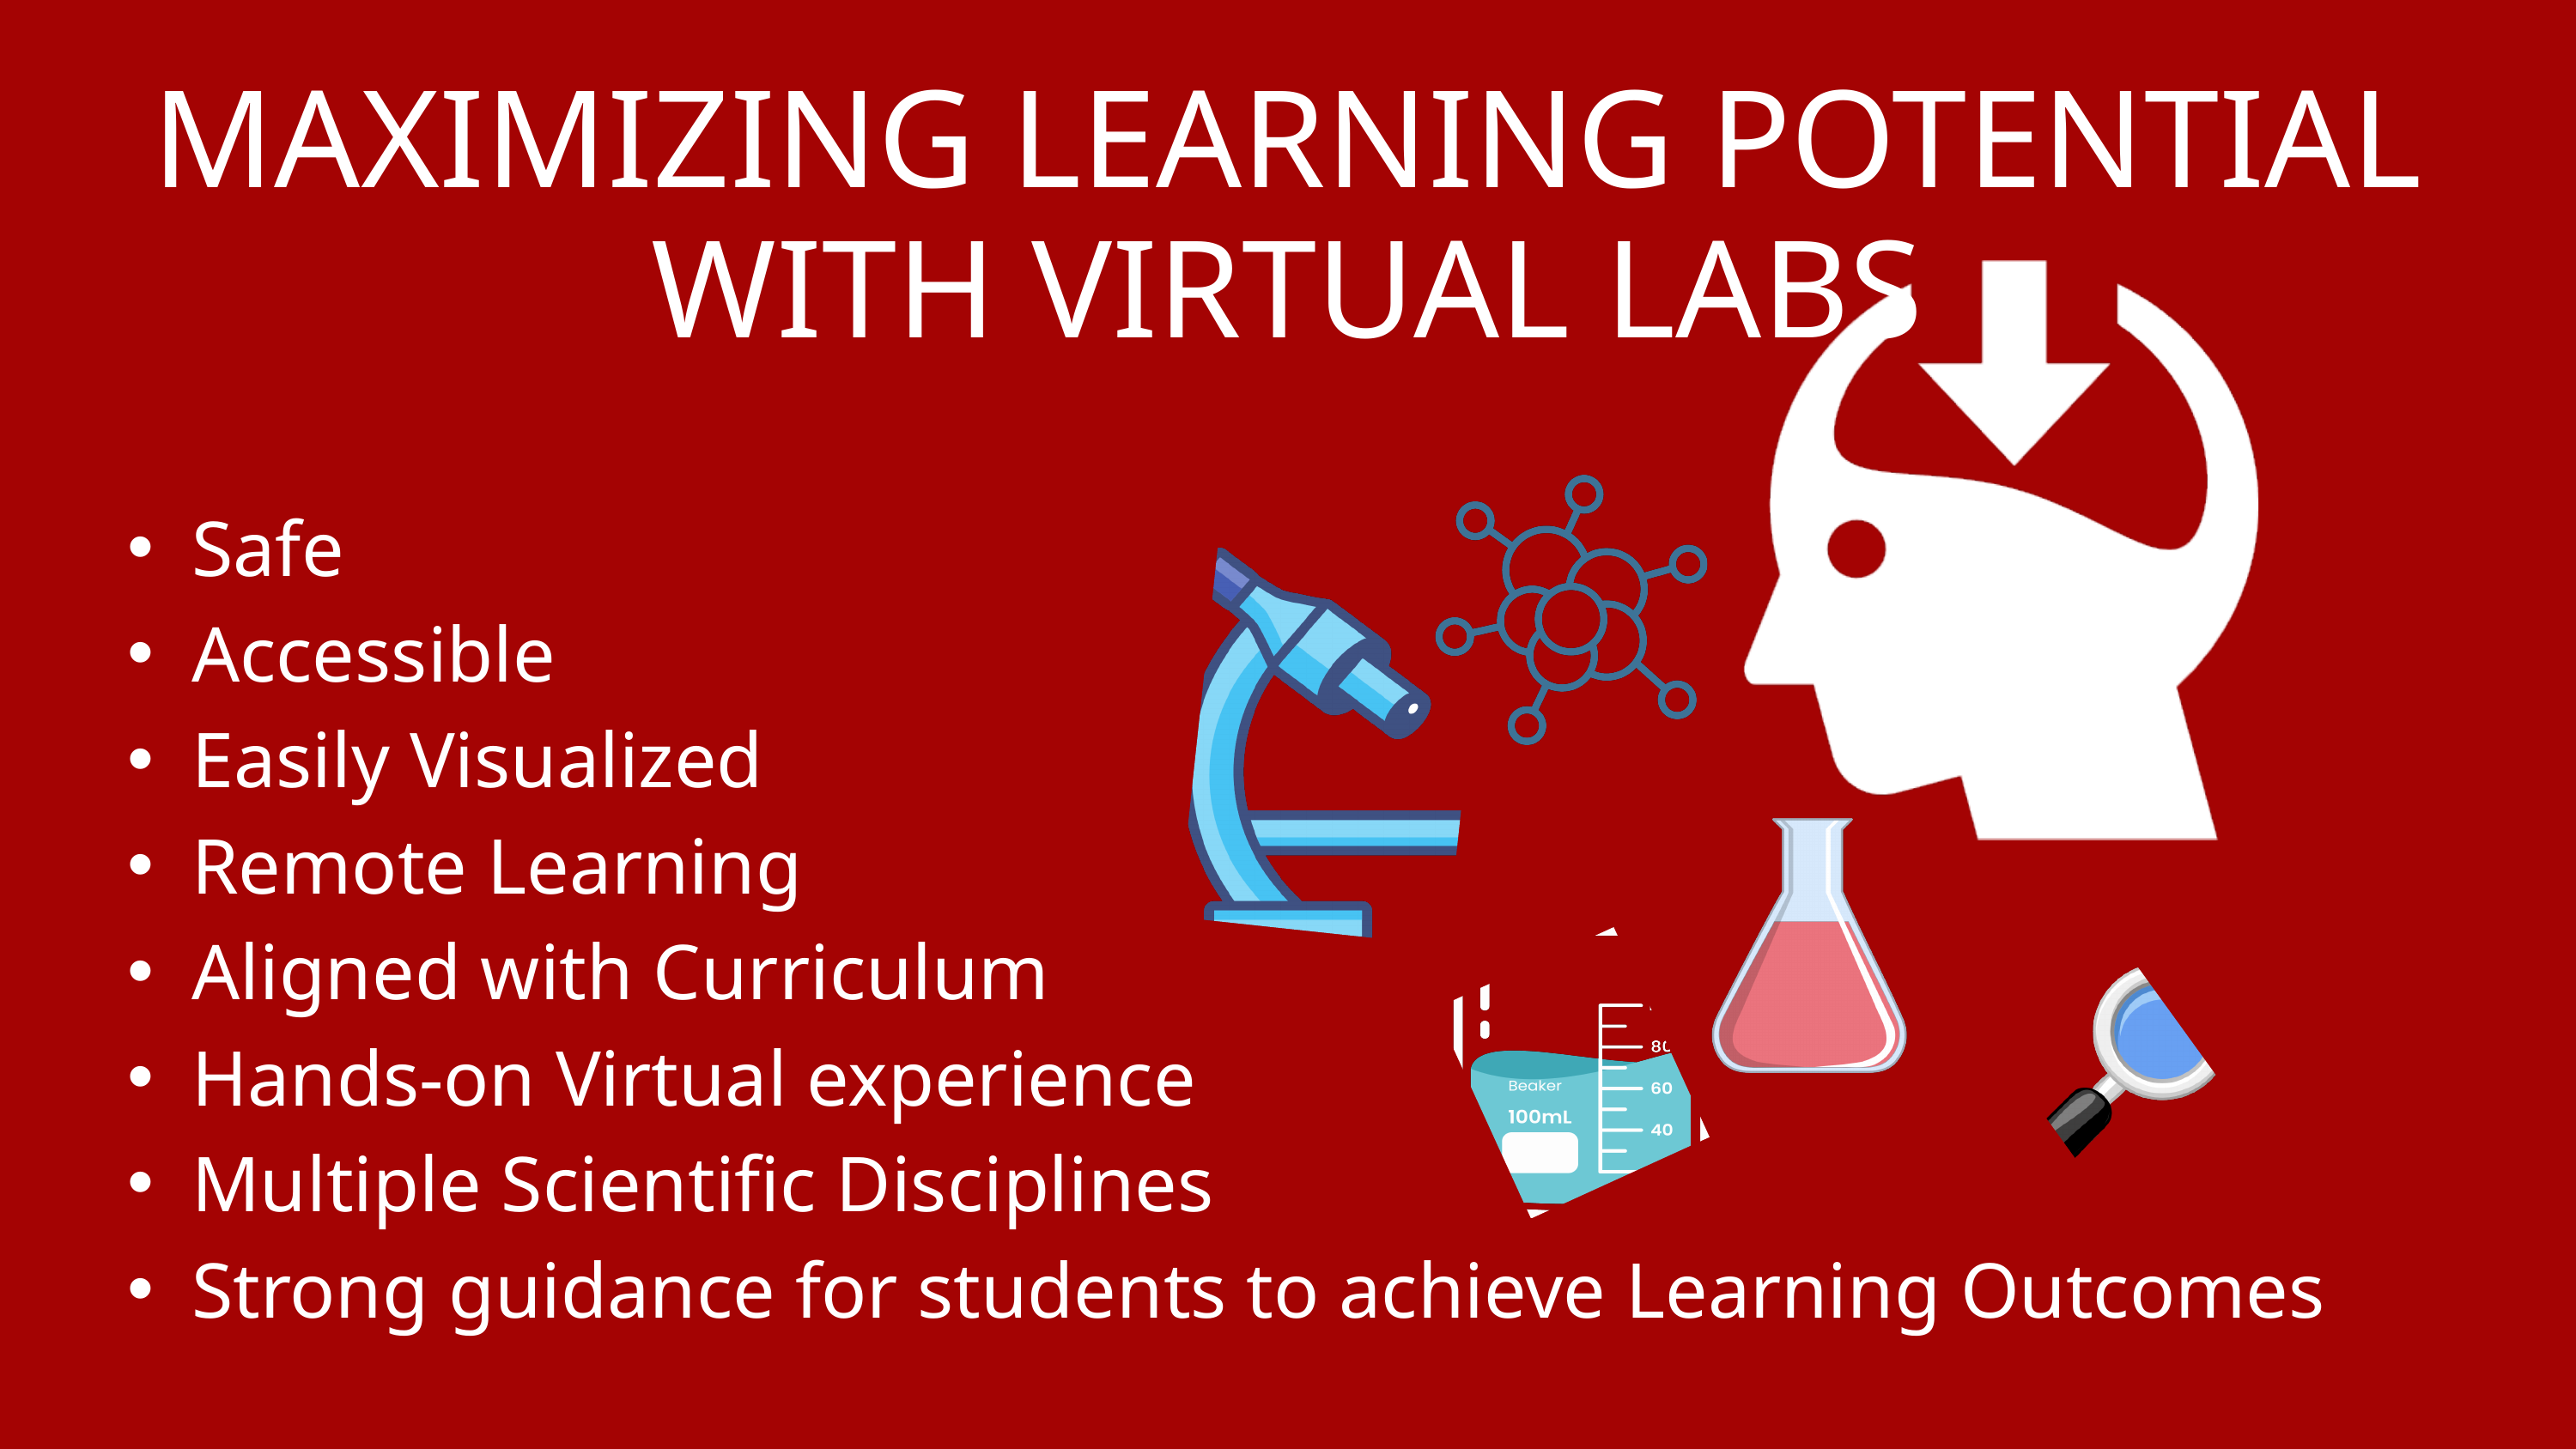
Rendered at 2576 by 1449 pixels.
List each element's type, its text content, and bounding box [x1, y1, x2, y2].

text_box [1435, 475, 1708, 745]
text_box [1742, 366, 2259, 840]
text_box Safe Accessible Easily Visualized Remote Learning Aligned with Curriculum Hands-on Virtual experience Multiple Scientific Disciplines Strong guidance for students to achieve Learning Outcomes [63, 485, 2379, 1333]
text_box [1435, 927, 1710, 1219]
text_box MAXIMIZING LEARNING POTENTIAL WITH VIRTUAL LABS [83, 63, 2493, 366]
text_box [2002, 962, 2232, 1192]
text_box [1178, 543, 1468, 946]
text_box [1709, 818, 1909, 1073]
